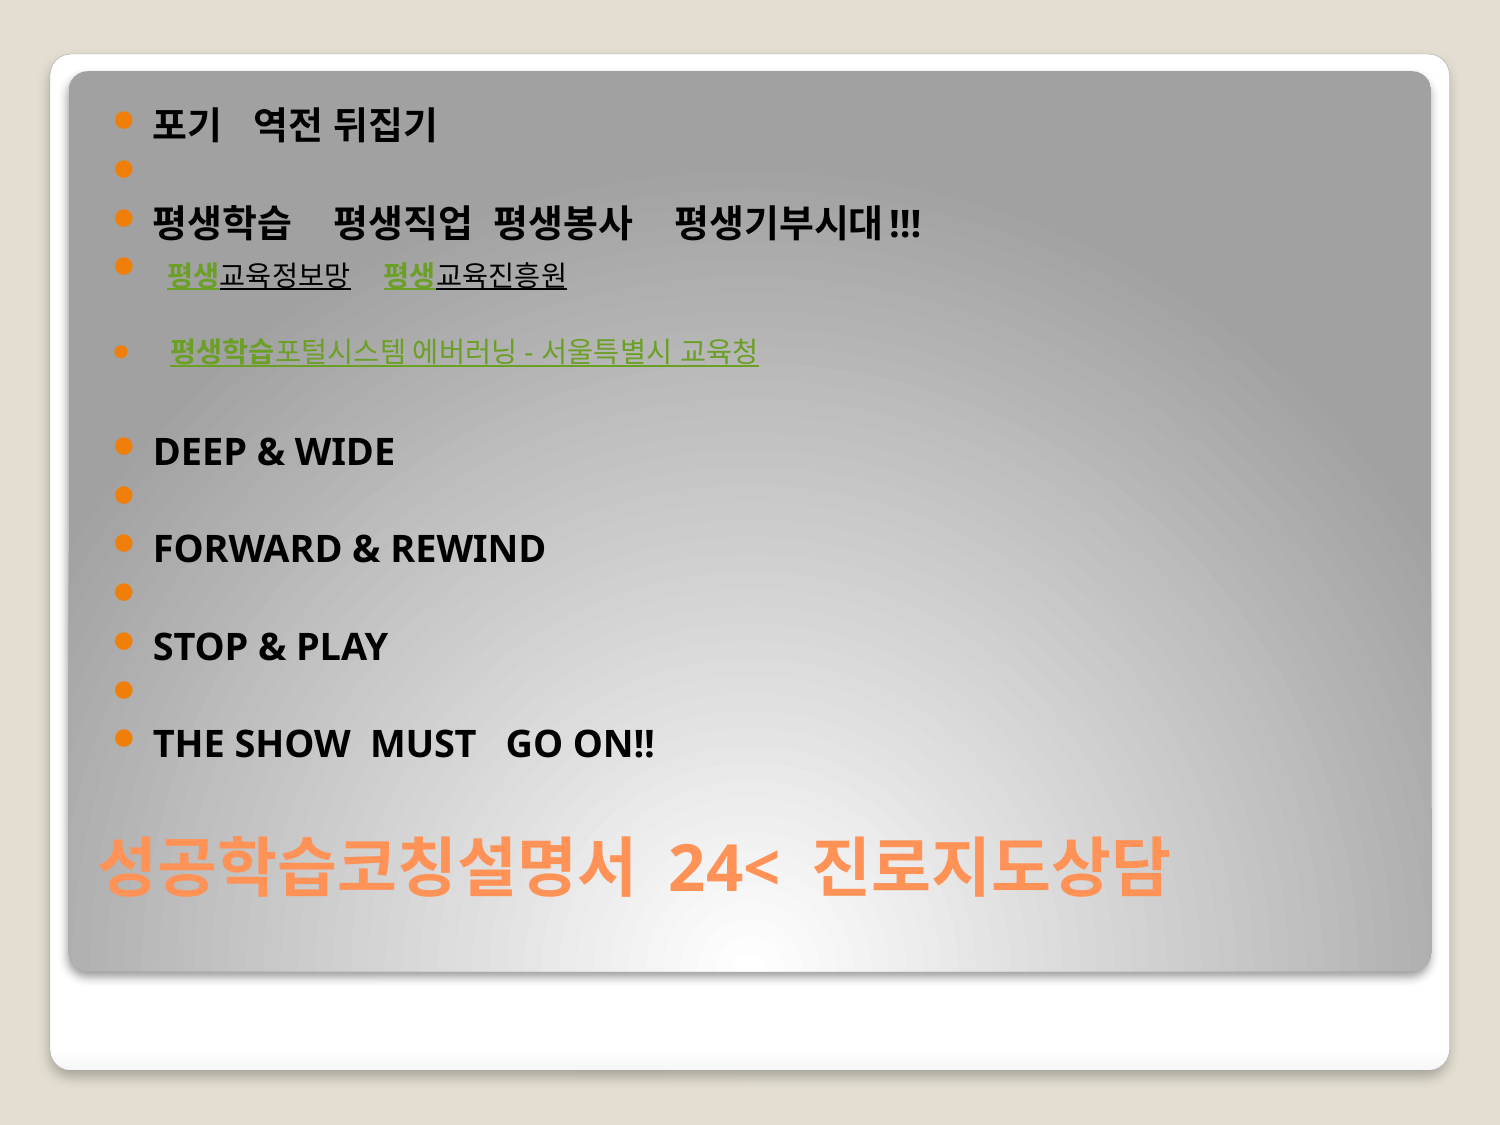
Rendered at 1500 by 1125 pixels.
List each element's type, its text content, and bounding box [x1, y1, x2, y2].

title 성공학습코칭설명서 24< 진로지도상담 [82, 817, 1425, 990]
list 포기 역전 뒤집기 평생학습 평생직업 평생봉사 평생기부시대!!! 평생교육정보망 평생교육진흥원 평생학습포털시스템 에버러닝 - 서울특별시 교육청 DEEP & WIDE FORWARD & REWIND STOP & PLAY THE SHOW MUST GO ON!! [82, 86, 1425, 774]
